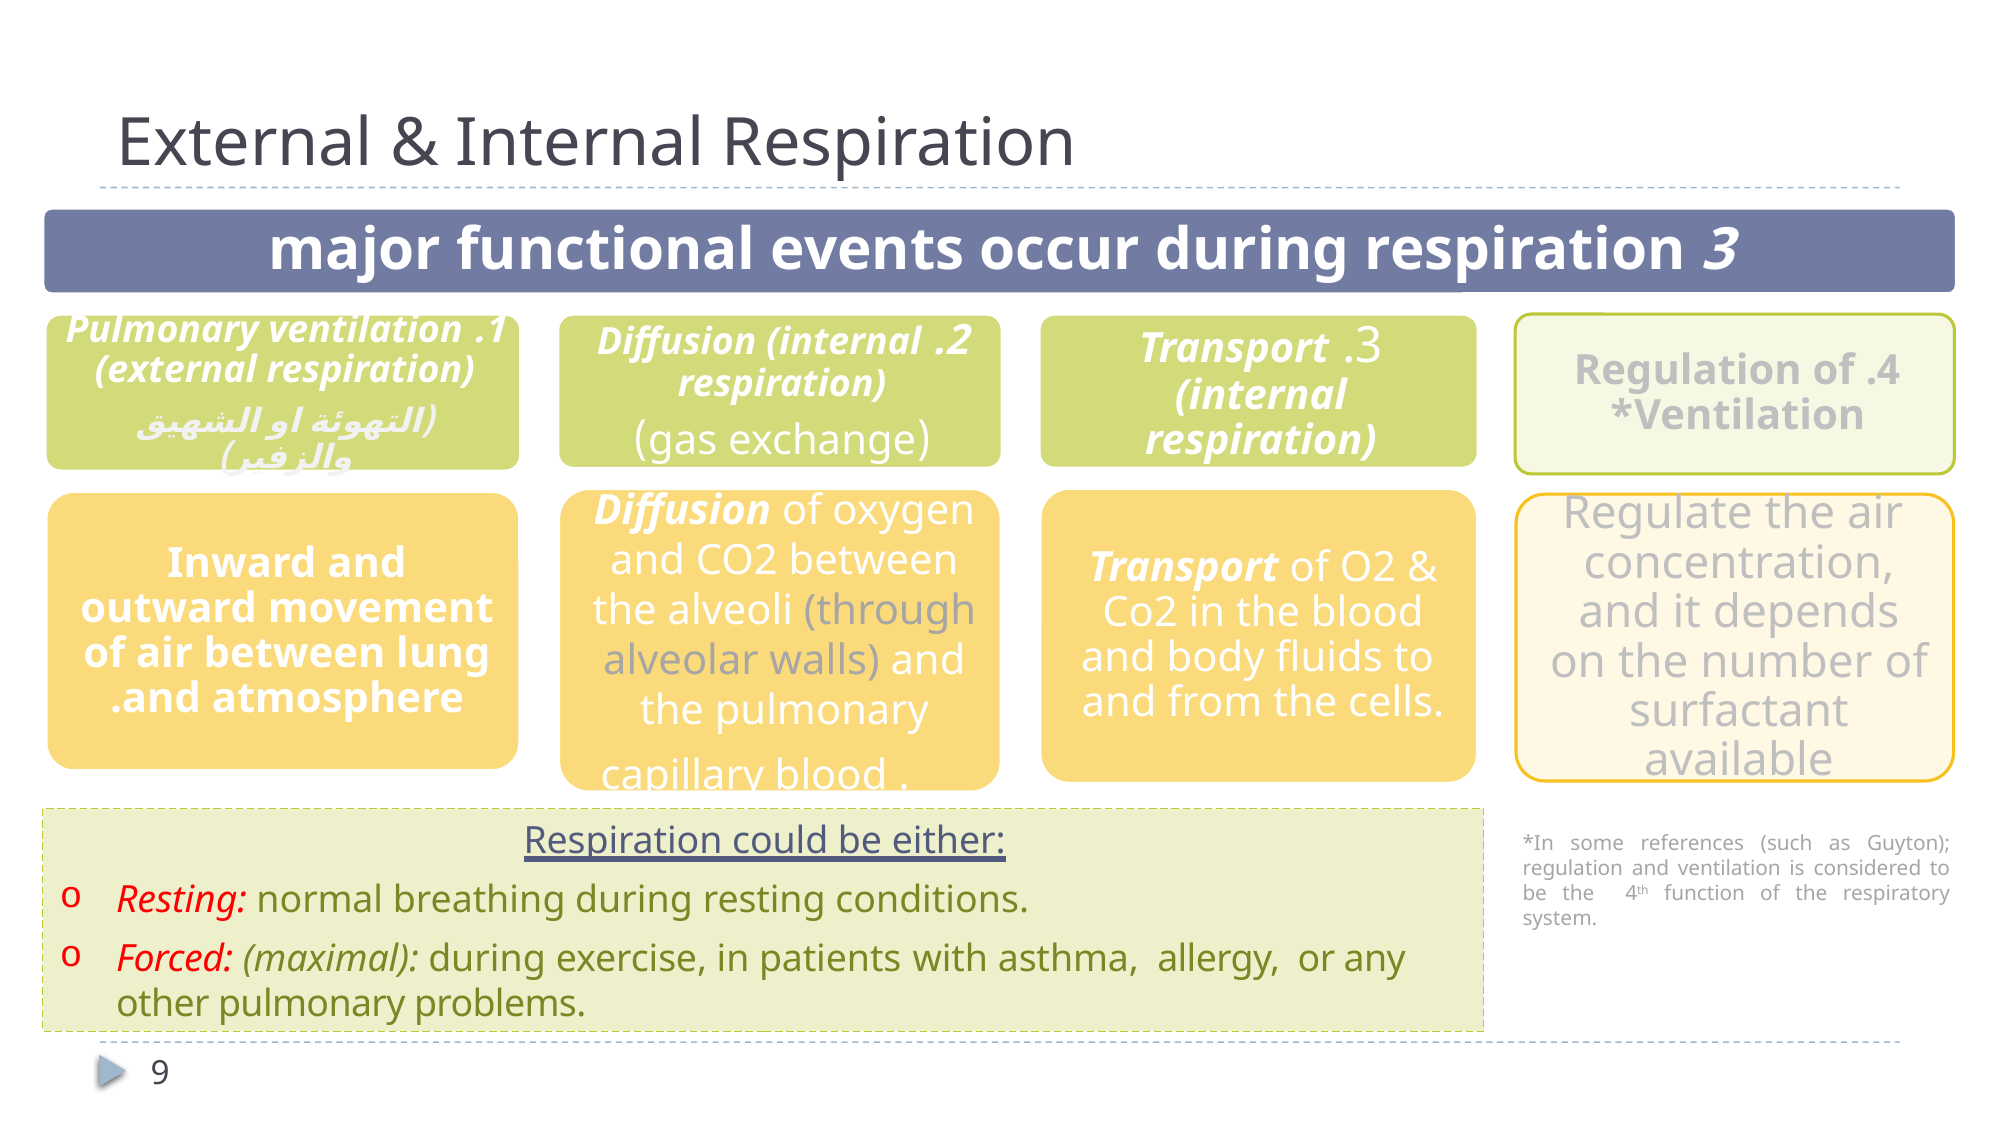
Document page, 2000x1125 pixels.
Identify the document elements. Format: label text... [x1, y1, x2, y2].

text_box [42, 207, 1957, 793]
slide_number 9 [133, 1042, 568, 1103]
text_box Respiration could be either: Resting: normal breathing during resting conditions. Forced: (maximal): during exercise, in patients with asthma, allergy, or any other pulmonary problems. [42, 808, 1484, 1032]
title External & Internal Respiration [99, 37, 1900, 188]
text_box *In some references (such as Guyton); regulation and ventilation is considered to be the 4th function of the respiratory system. [1507, 822, 1965, 937]
